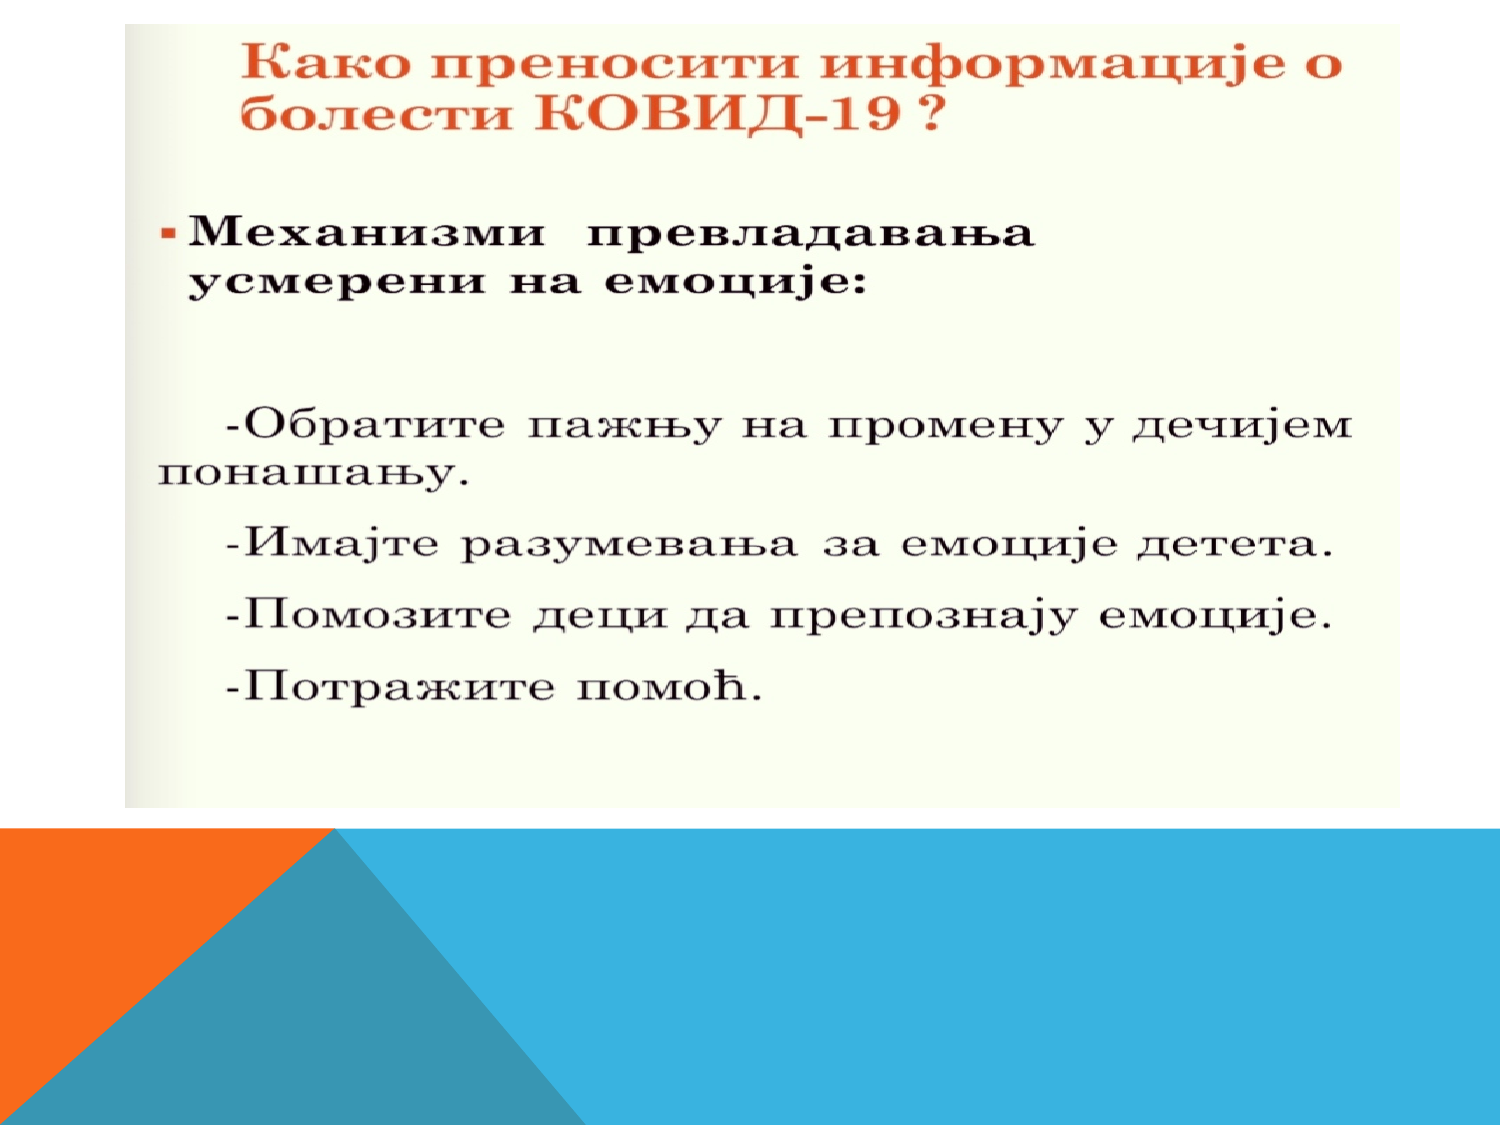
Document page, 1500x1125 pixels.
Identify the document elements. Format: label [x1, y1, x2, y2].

list [124, 24, 1401, 808]
